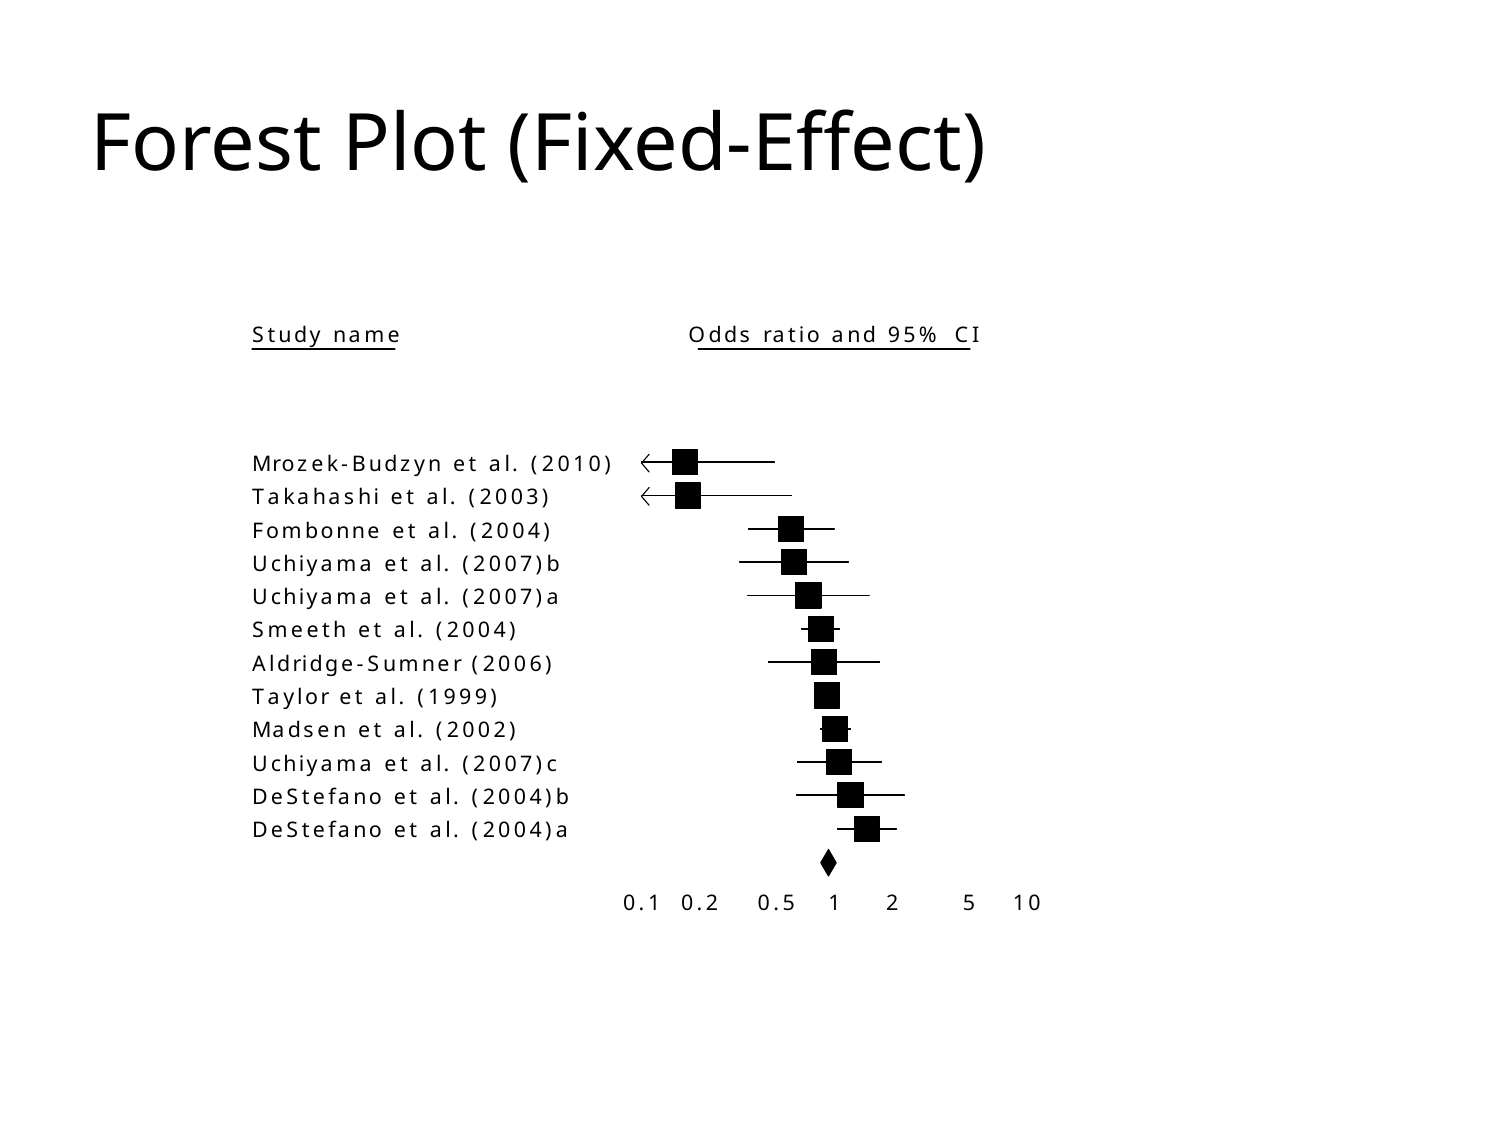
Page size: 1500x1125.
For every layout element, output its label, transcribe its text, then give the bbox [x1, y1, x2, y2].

picture [99, 205, 1226, 1051]
title Forest Plot (Fixed-Effect) [75, 45, 1425, 233]
